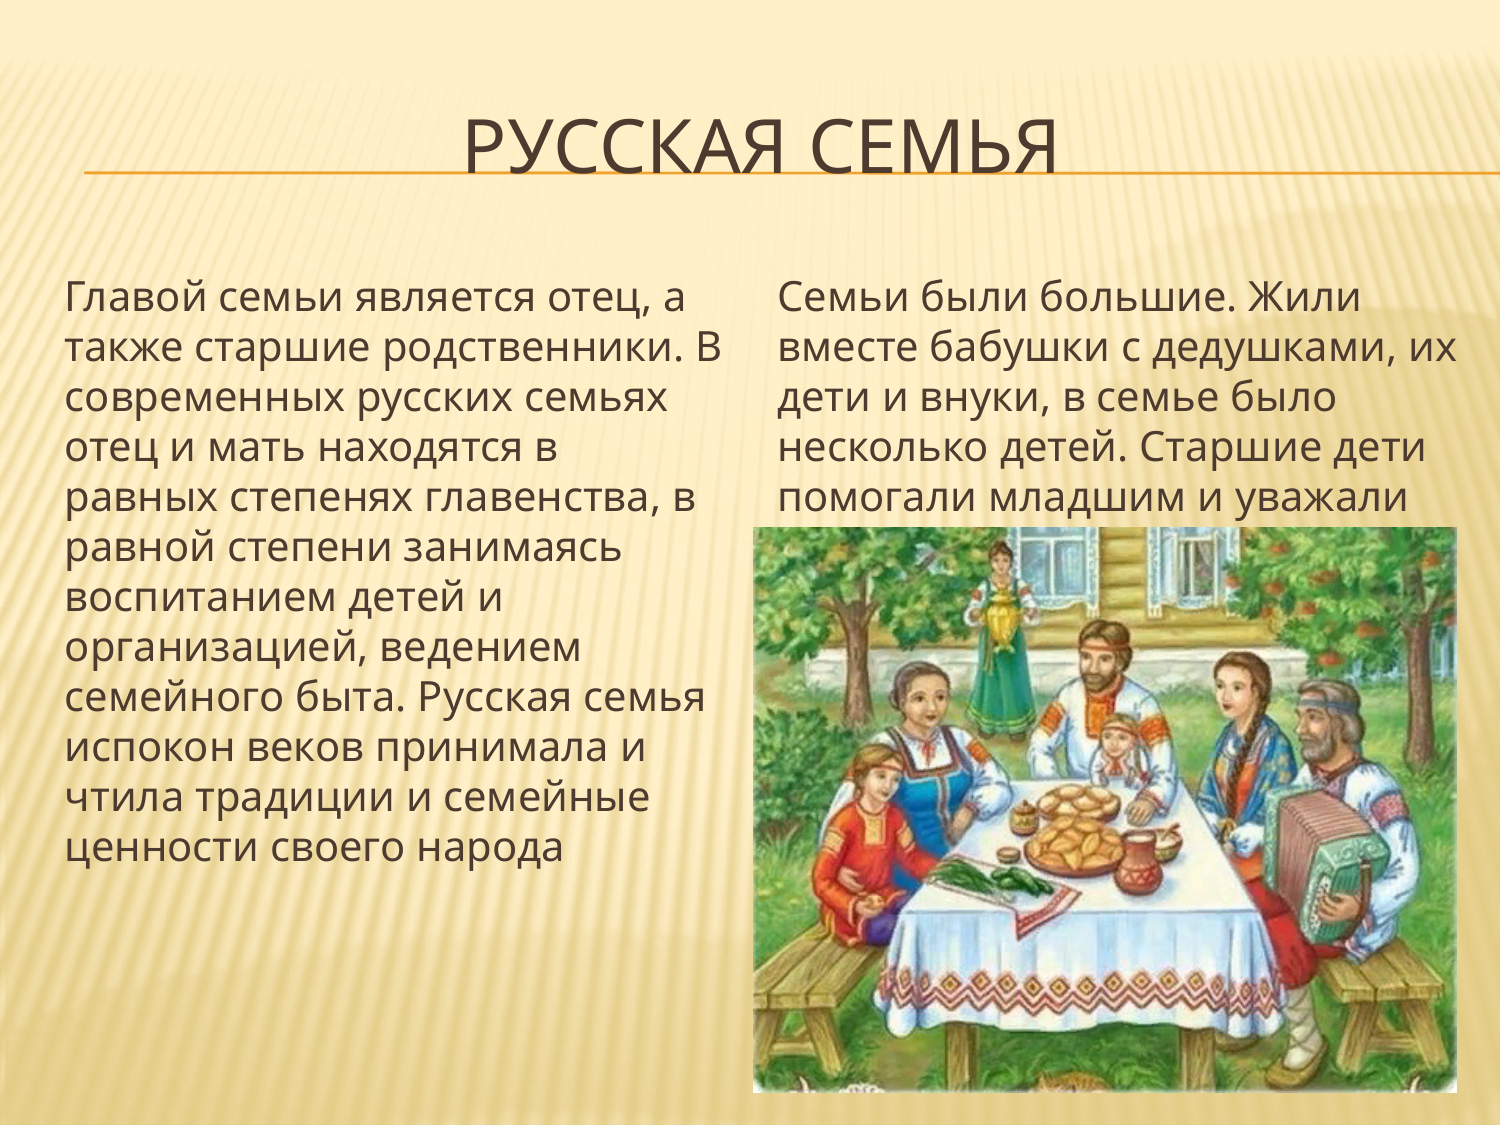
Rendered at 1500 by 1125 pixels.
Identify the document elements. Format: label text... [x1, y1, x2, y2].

picture [753, 526, 1458, 1093]
list Семьи были большие. Жили вместе бабушки с дедушками, их дети и внуки, в семье было несколько детей. Старшие дети помогали младшим и уважали взрослых [762, 262, 1475, 1038]
list Главой семьи является отец, а также старшие родственники. В современных русских семьях отец и мать находятся в равных степенях главенства, в равной степени занимаясь воспитанием детей и организацией, ведением семейного быта. Русская семья испокон веков принимала и чтила традиции и семейные ценности своего народа [50, 262, 738, 1038]
title РУССКАЯ СЕМЬЯ [49, 75, 1475, 213]
